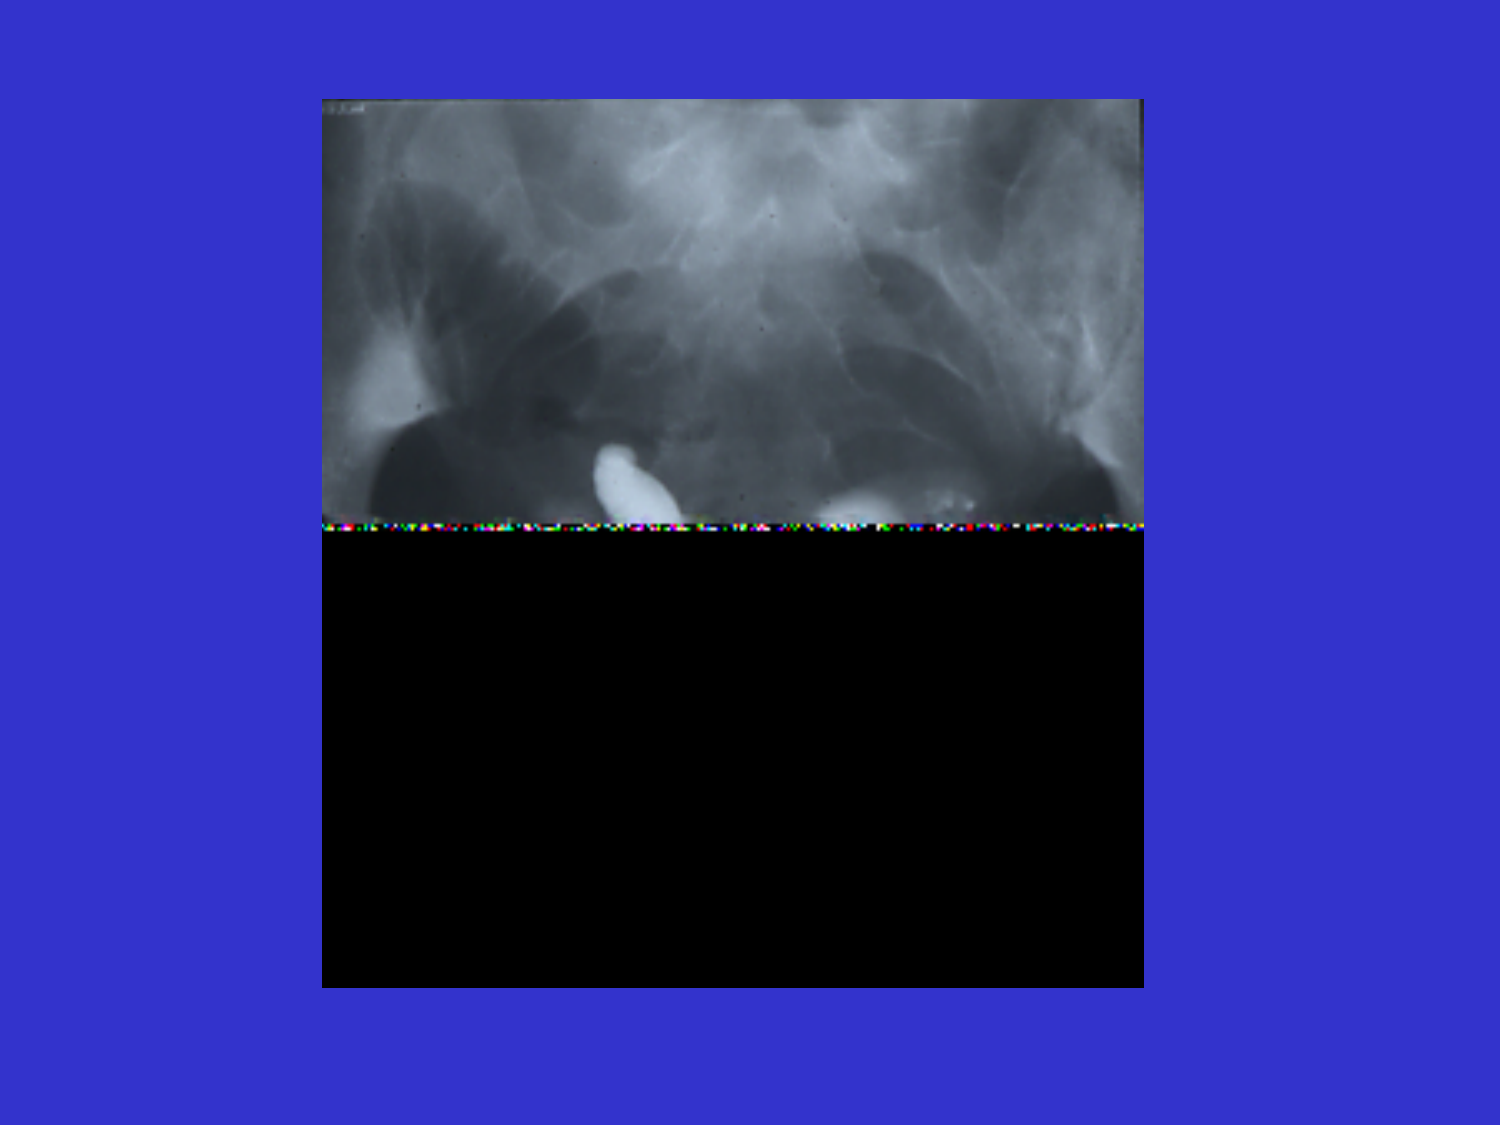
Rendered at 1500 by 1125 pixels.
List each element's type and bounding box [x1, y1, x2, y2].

picture [322, 99, 1144, 988]
